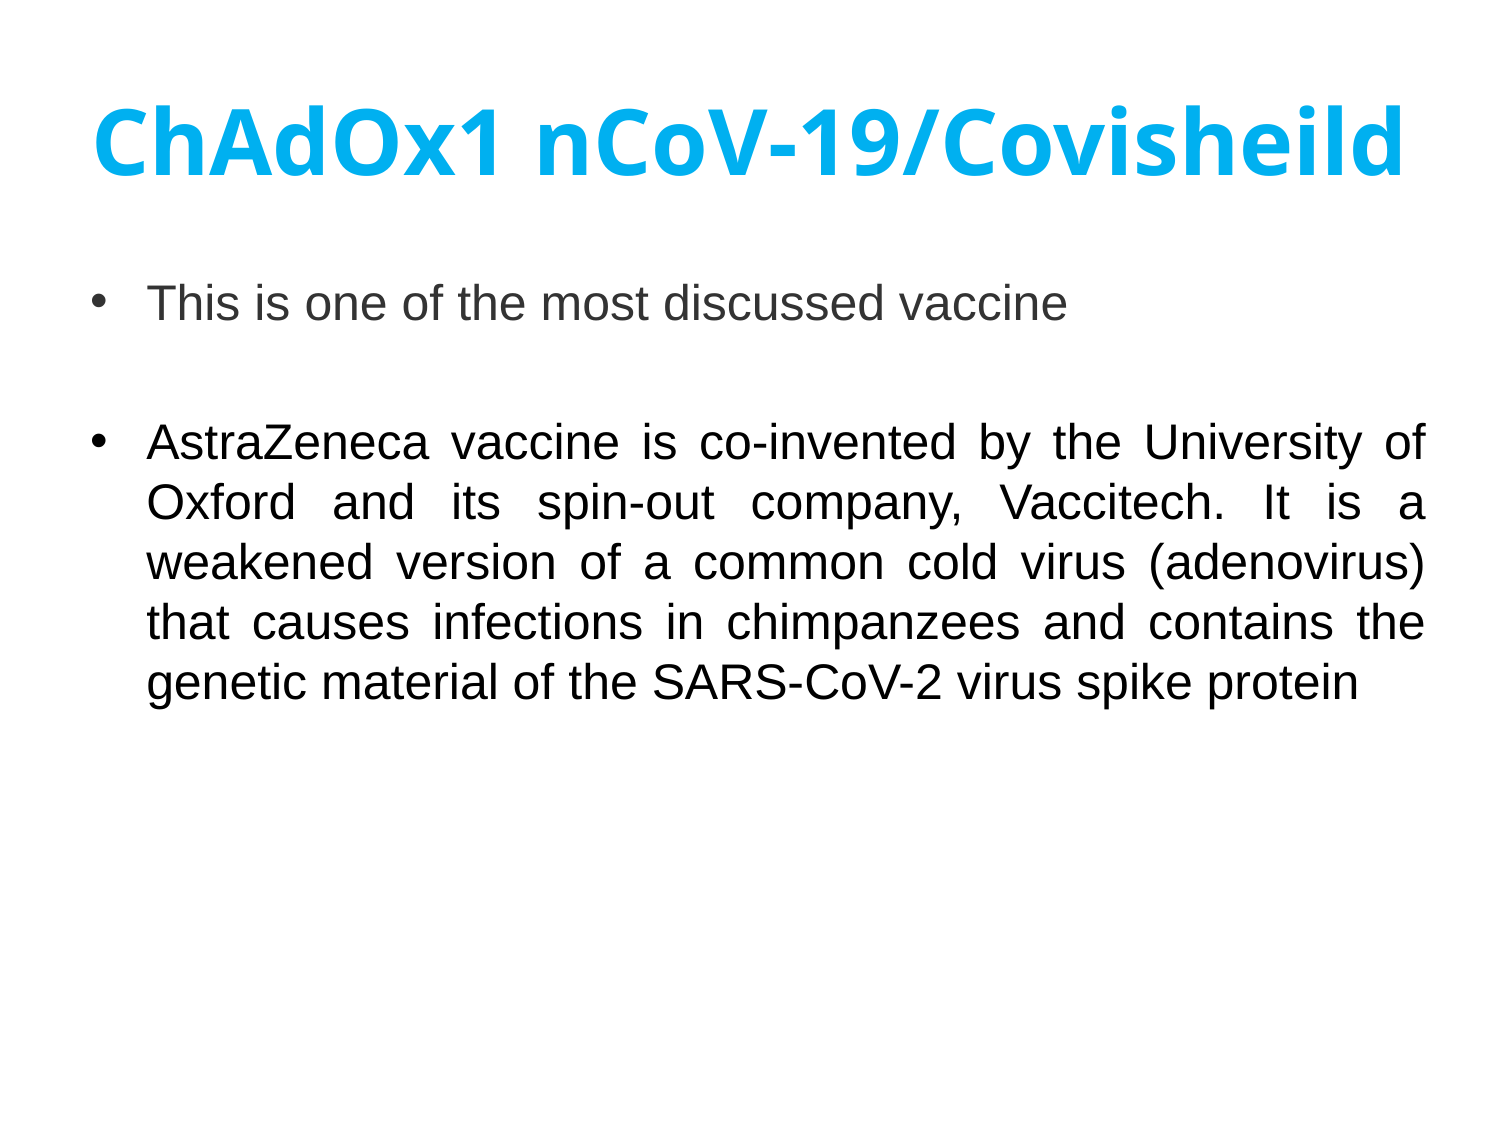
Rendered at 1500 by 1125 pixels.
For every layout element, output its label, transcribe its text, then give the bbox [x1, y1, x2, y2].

list This is one of the most discussed vaccine AstraZeneca vaccine is co-invented by the University of Oxford and its spin-out company, Vaccitech. It is a weakened version of a common cold virus (adenovirus) that causes infections in chimpanzees and contains the genetic material of the SARS-CoV-2 virus spike protein [75, 262, 1442, 1005]
title ChAdOx1 nCoV-19/Covisheild [75, 45, 1425, 233]
